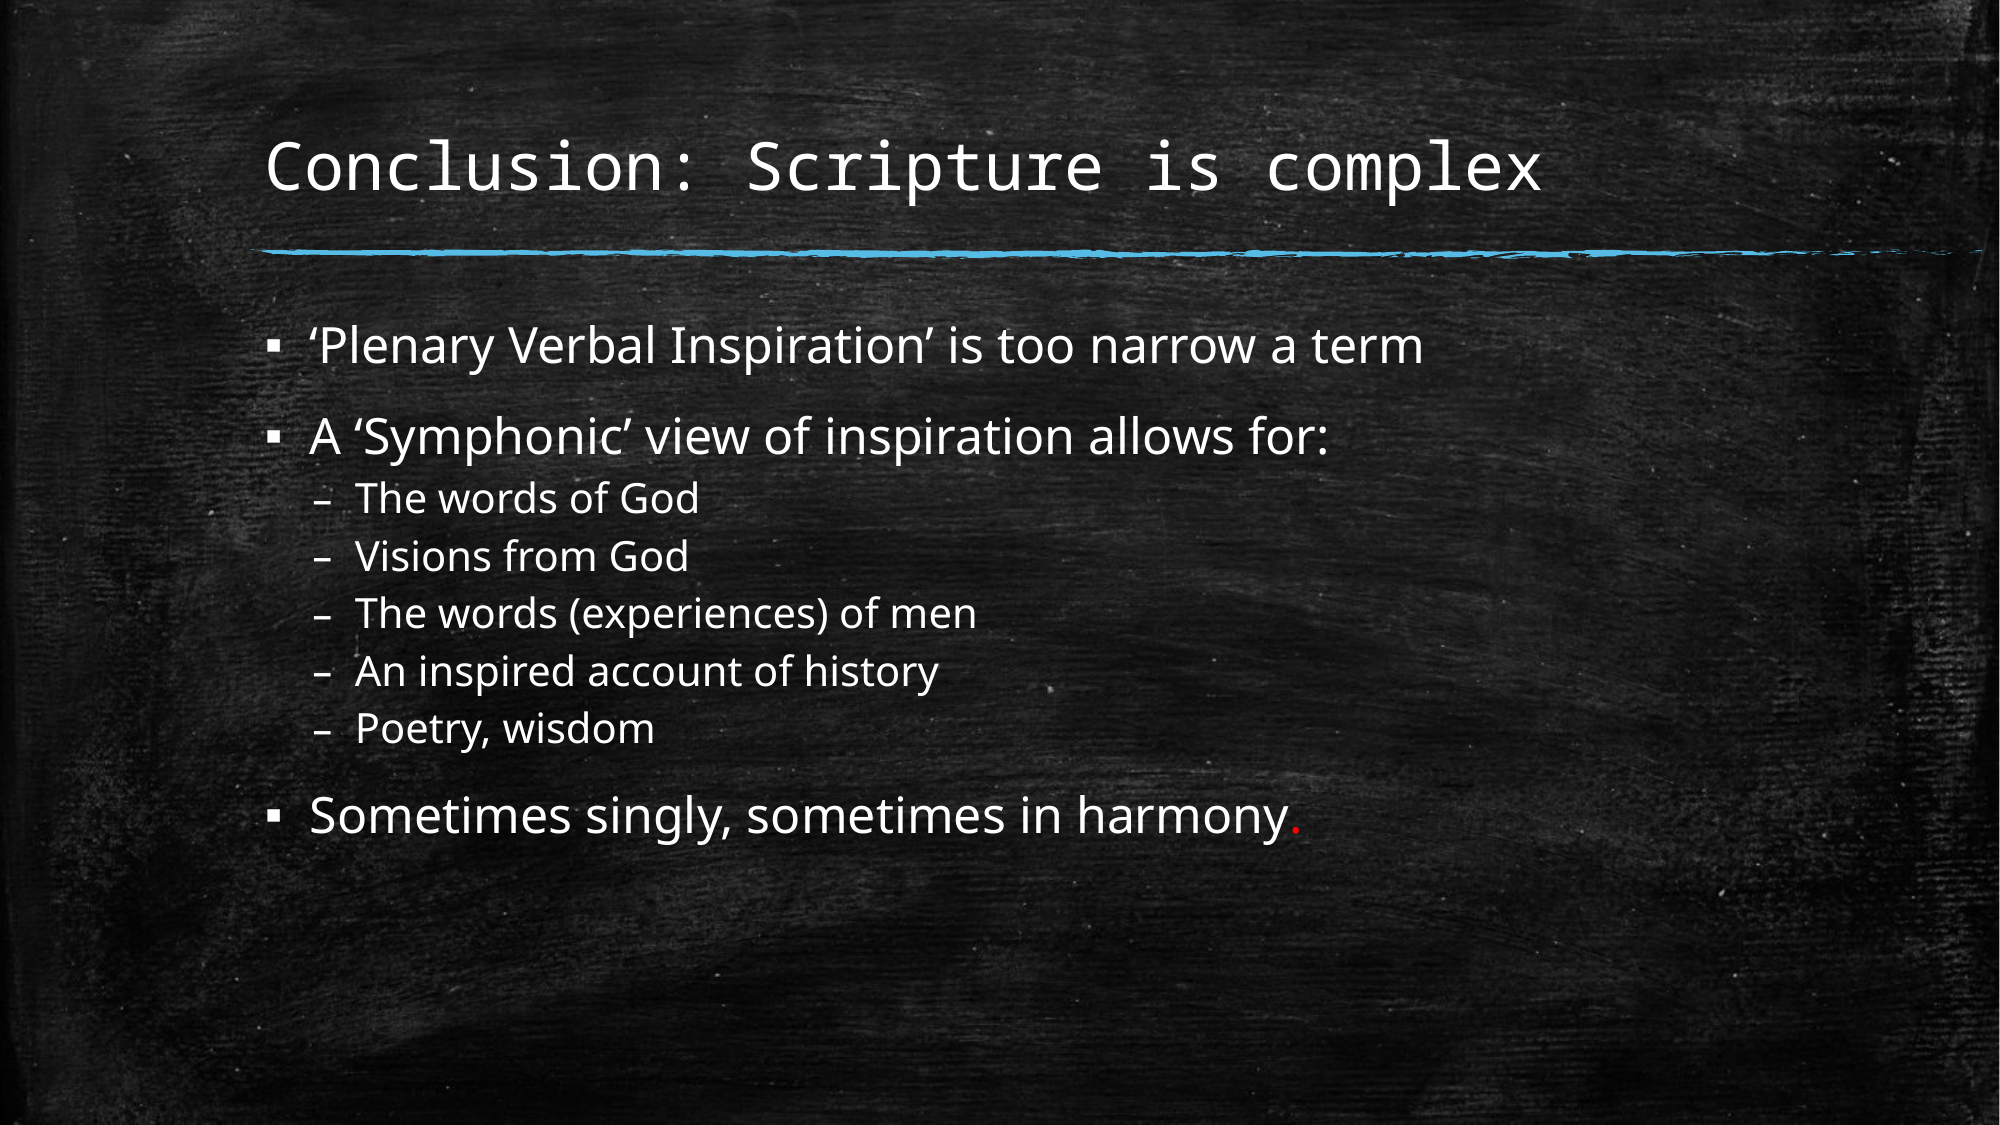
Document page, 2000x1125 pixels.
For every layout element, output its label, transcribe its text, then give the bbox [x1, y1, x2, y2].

list ‘Plenary Verbal Inspiration’ is too narrow a term A ‘Symphonic’ view of inspiration allows for: The words of God Visions from God The words (experiences) of men An inspired account of history Poetry, wisdom Sometimes singly, sometimes in harmony. [249, 312, 1750, 1013]
title Conclusion: Scripture is complex [249, 45, 1750, 213]
